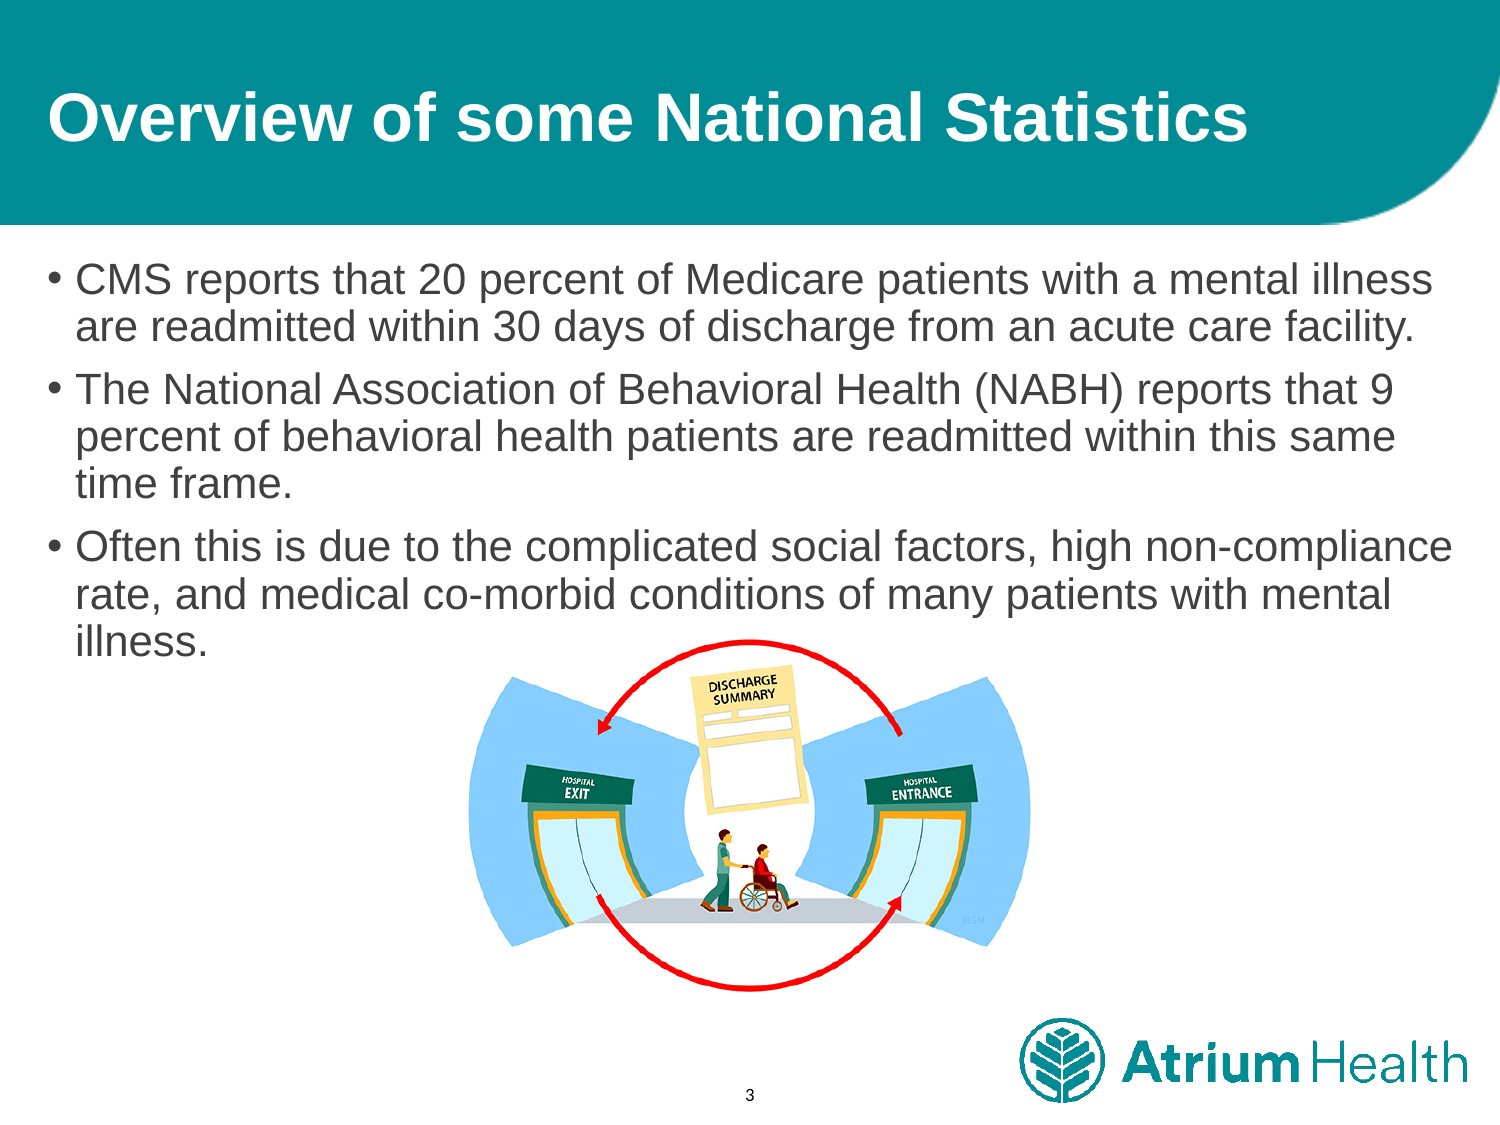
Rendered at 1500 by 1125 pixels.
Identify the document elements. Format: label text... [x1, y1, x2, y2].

list CMS reports that 20 percent of Medicare patients with a mental illness are readmitted within 30 days of discharge from an acute care facility. The National Association of Behavioral Health (NABH) reports that 9 percent of behavioral health patients are readmitted within this same time frame. Often this is due to the complicated social factors, high non-compliance rate, and medical co-morbid conditions of many patients with mental illness. [32, 249, 1474, 980]
picture [0, 0, 1500, 225]
title Overview of some National Statistics [32, 10, 1474, 228]
slide_number 3 [581, 1075, 919, 1114]
picture [434, 629, 1500, 1125]
